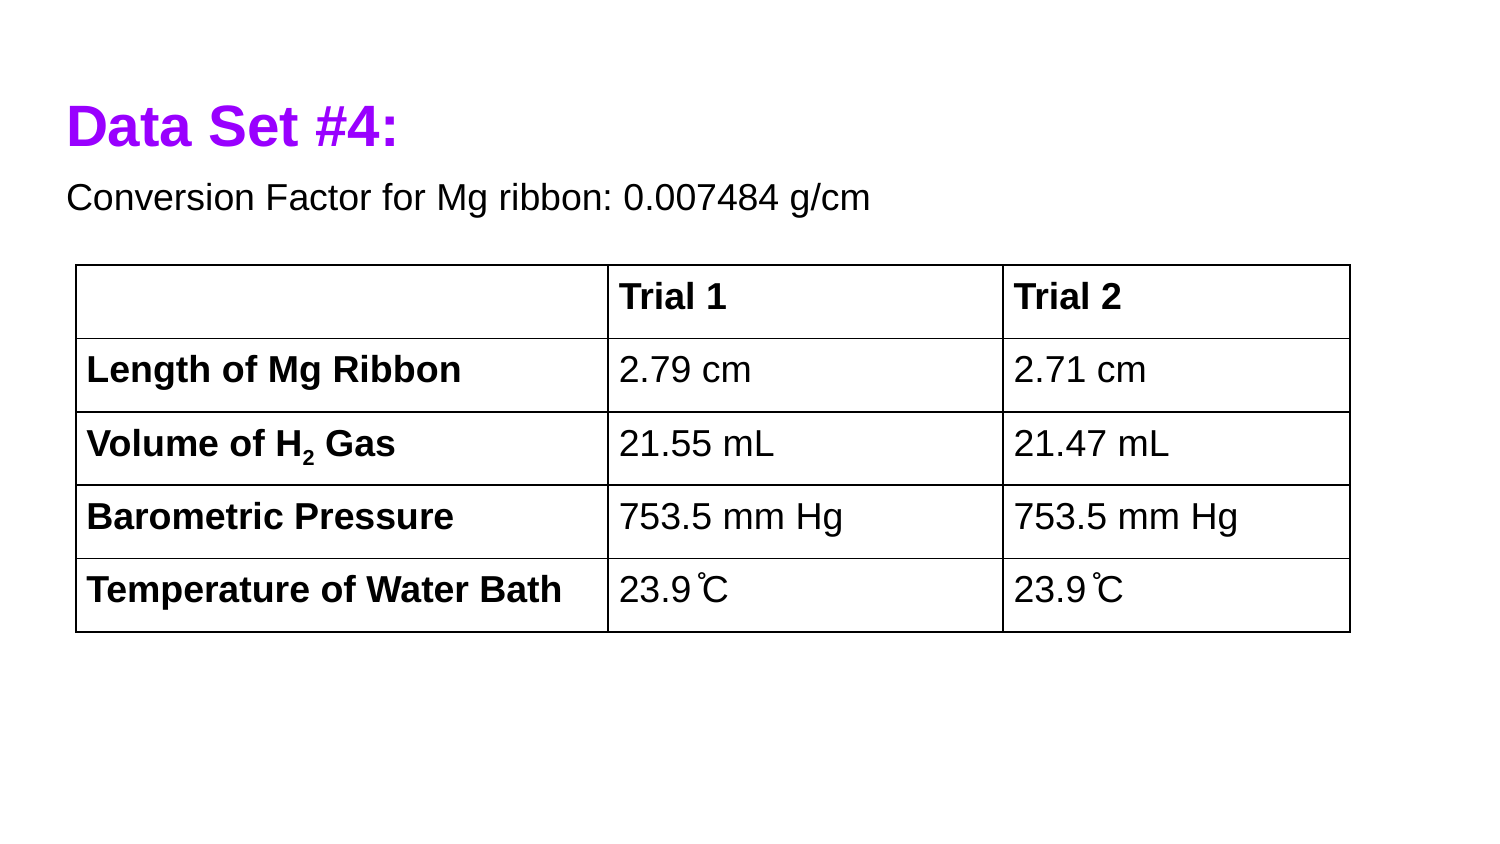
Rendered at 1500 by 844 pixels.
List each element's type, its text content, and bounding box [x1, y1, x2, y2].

table_cell 753.5 mm Hg [1004, 486, 1349, 558]
table_cell 23.9 ̊C [609, 559, 1002, 631]
table_cell Volume of H2 Gas [77, 413, 607, 484]
table_cell 23.9 ̊C [1004, 559, 1349, 631]
title Data Set #4: [51, 72, 1449, 151]
table_cell Temperature of Water Bath [77, 559, 607, 631]
table_cell Length of Mg Ribbon [77, 339, 607, 411]
table_header [77, 266, 607, 338]
table_header Trial 1 [609, 266, 1002, 338]
table_cell 2.79 cm [609, 339, 1002, 411]
table_cell Barometric Pressure [77, 486, 607, 558]
table_cell 2.71 cm [1004, 339, 1349, 411]
table_cell 753.5 mm Hg [609, 486, 1002, 558]
table_cell 21.55 mL [609, 413, 1002, 484]
list Conversion Factor for Mg ribbon: 0.007484 g/cm [51, 151, 1449, 246]
table_cell 21.47 mL [1004, 413, 1349, 484]
table_header Trial 2 [1004, 266, 1349, 338]
